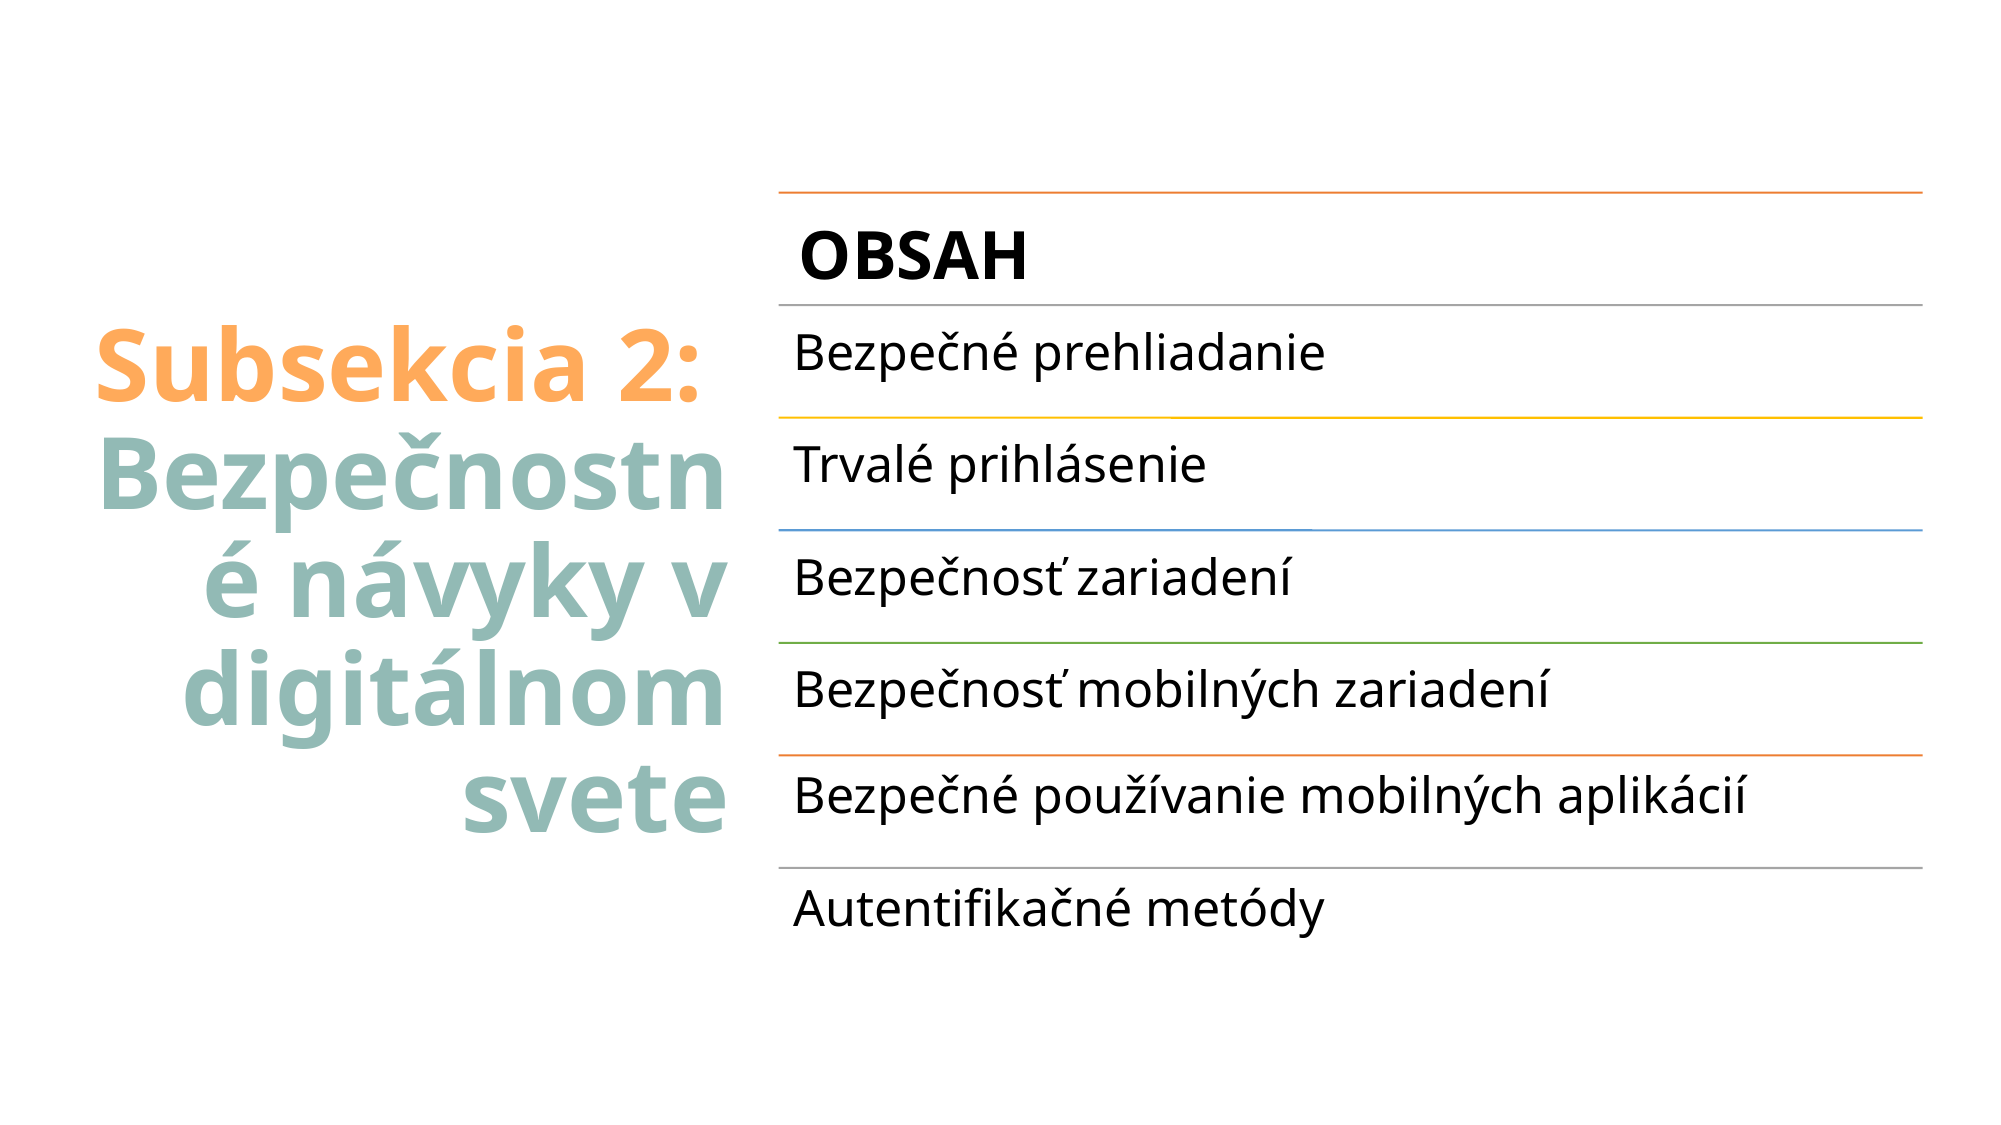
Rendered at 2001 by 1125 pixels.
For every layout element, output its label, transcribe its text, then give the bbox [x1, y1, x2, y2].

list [778, 192, 1923, 981]
title Subsekcia 2: Bezpečnostné návyky v digitálnom svete [56, 126, 745, 1043]
